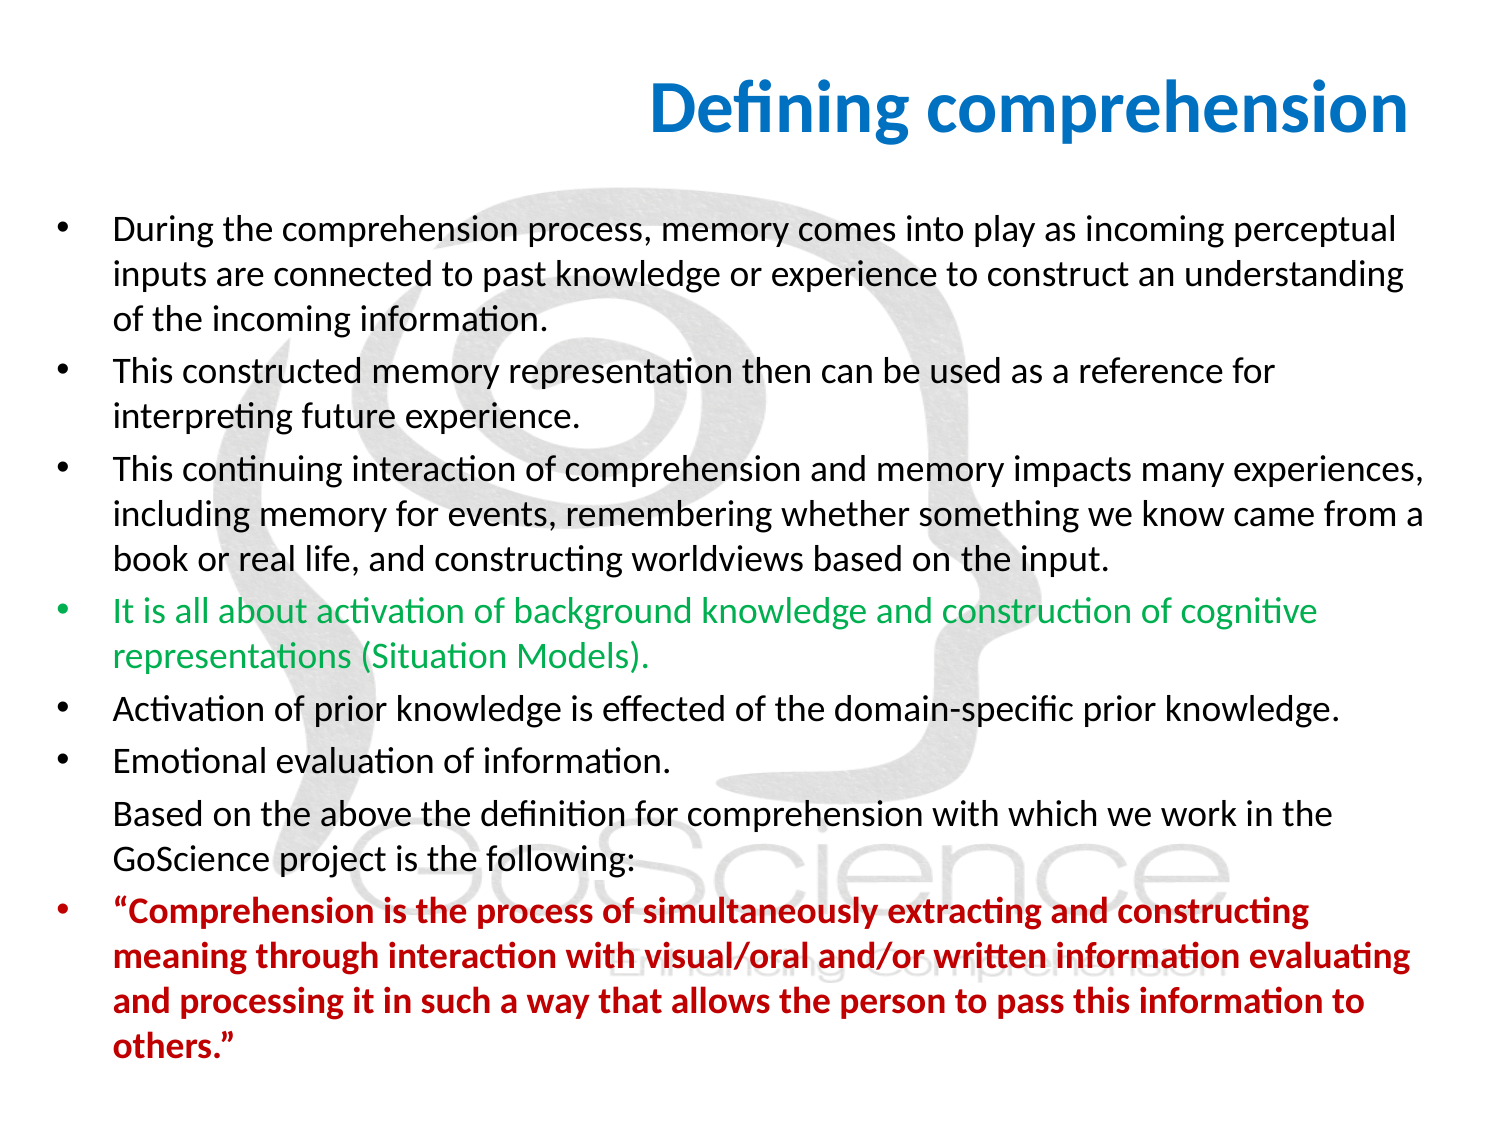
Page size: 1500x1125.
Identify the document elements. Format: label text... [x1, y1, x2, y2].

list During the comprehension process, memory comes into play as incoming perceptual inputs are connected to past knowledge or experience to construct an understanding of the incoming information. This constructed memory representation then can be used as a reference for interpreting future experience. This continuing interaction of comprehension and memory impacts many experiences, including memory for events, remembering whether something we know came from a book or real life, and constructing worldviews based on the input. It is all about activation of background knowledge and construction of cognitive representations (Situation Models). Activation of prior knowledge is effected of the domain-specific prior knowledge. Emotional evaluation of information. Based on the above the definition for comprehension with which we work in the GoScience project is the following: “Comprehension is the process of simultaneously extracting and constructing meaning through interaction with visual/oral and/or written information evaluating and processing it in such a way that allows the person to pass this information to others.” [41, 196, 1447, 1125]
title Defining comprehension [75, 45, 1425, 161]
